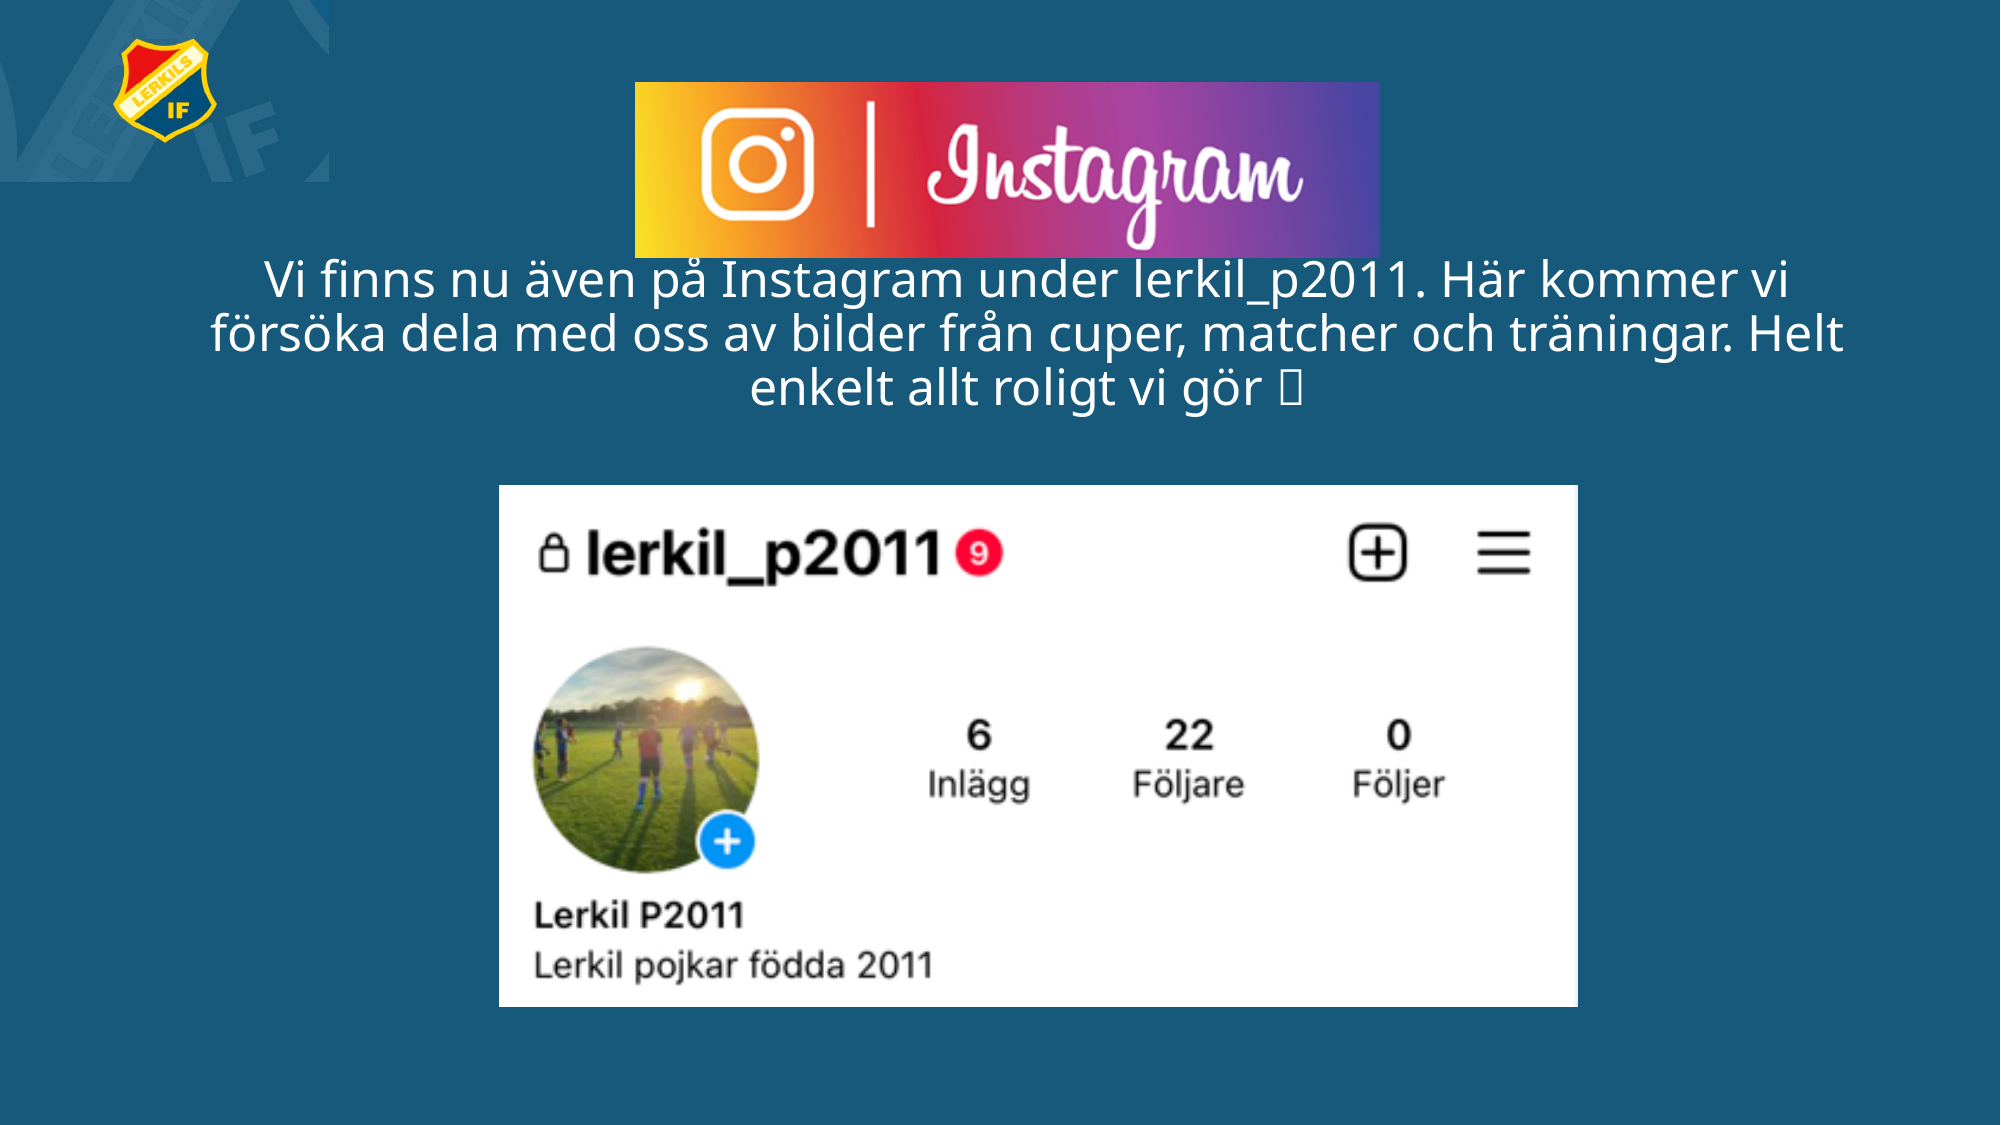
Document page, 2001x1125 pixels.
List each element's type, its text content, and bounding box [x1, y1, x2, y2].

picture [0, 0, 329, 182]
picture [635, 82, 1380, 258]
subtitle Vi finns nu även på Instagram under lerkil_p2011. Här kommer vi försöka dela med oss av bilder från cuper, matcher och träningar. Helt enkelt allt roligt vi gör  [162, 138, 1894, 696]
picture [499, 485, 1578, 1007]
